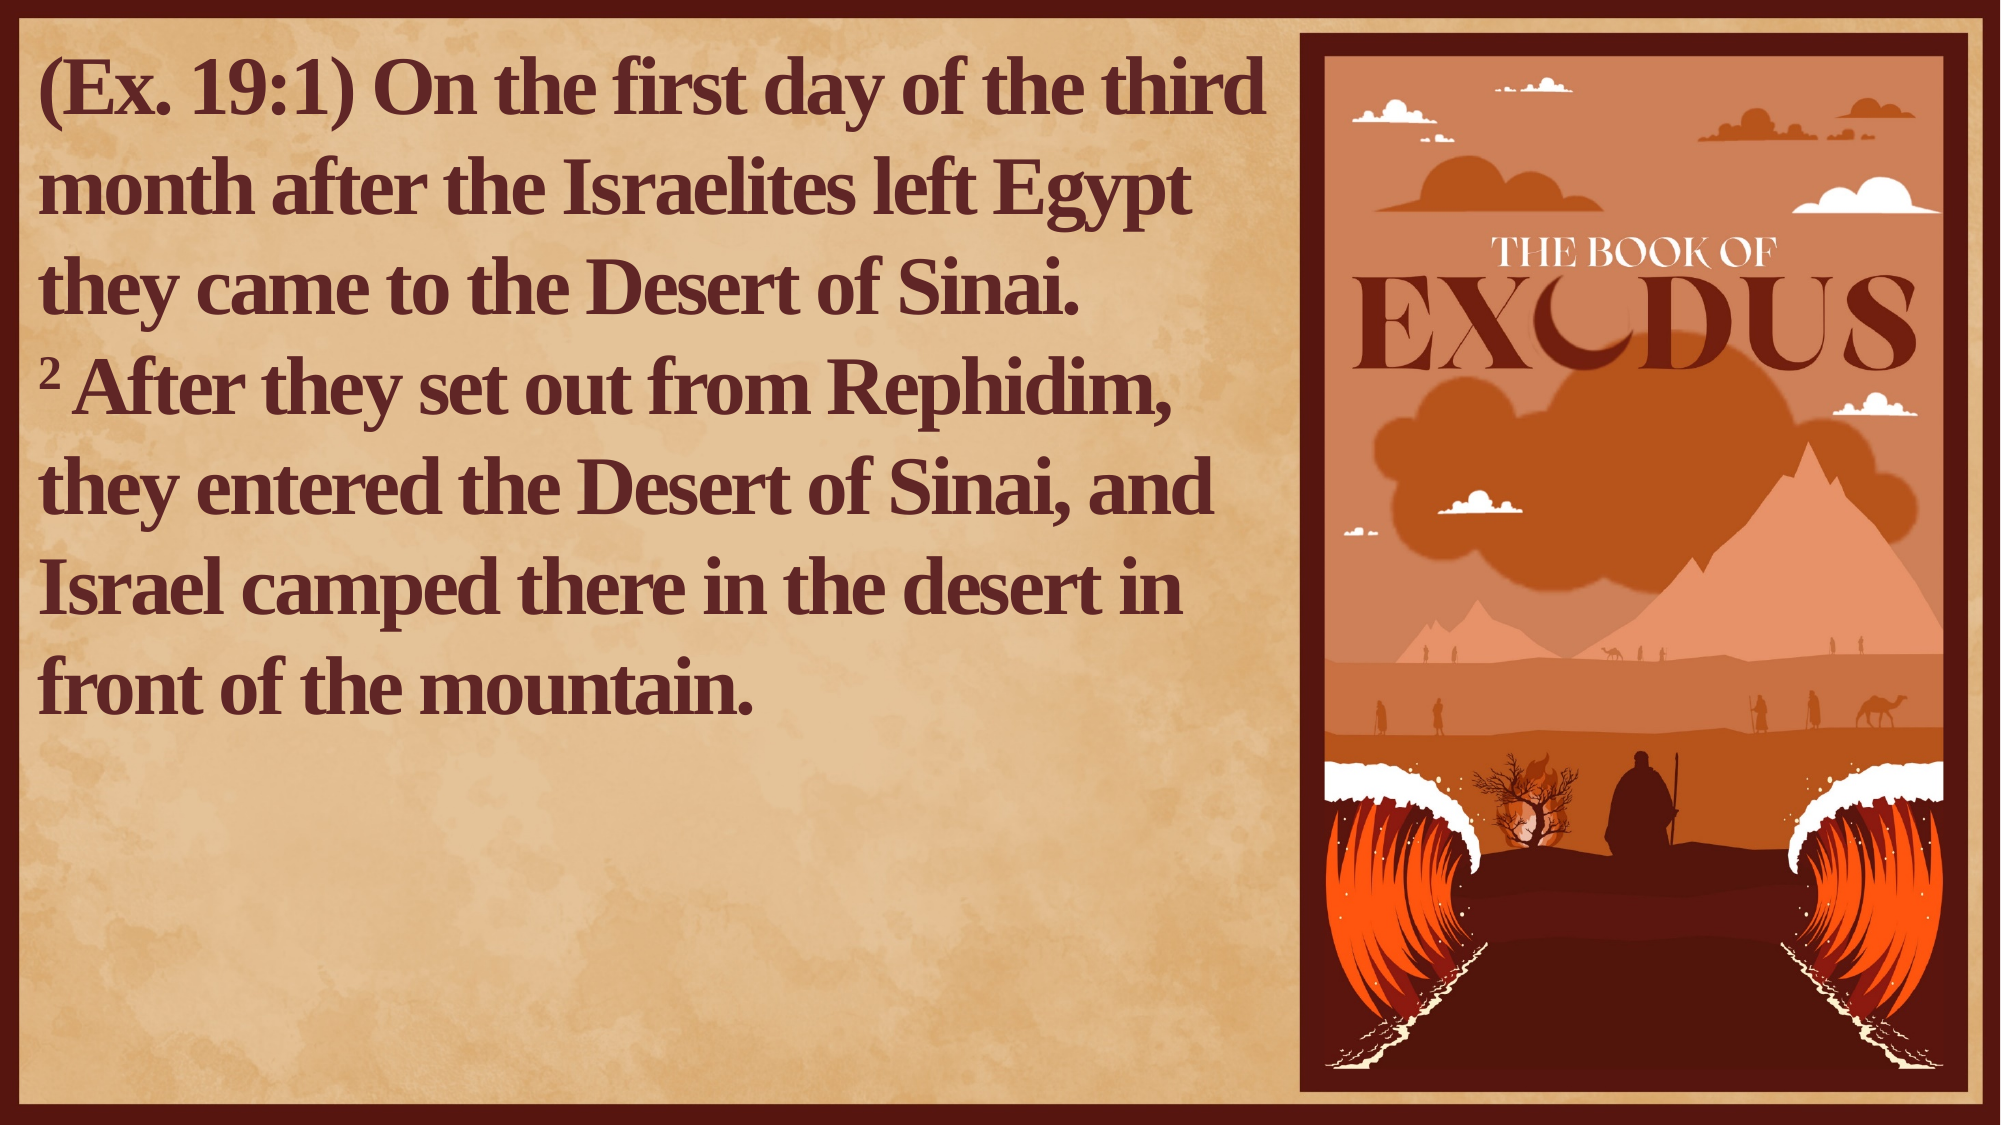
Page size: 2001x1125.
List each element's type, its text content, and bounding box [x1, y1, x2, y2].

picture [0, 0, 2001, 1125]
text_box (Ex. 19:1) On the first day of the third month after the Israelites left Egypt they came to the Desert of Sinai. 2 After they set out from Rephidim, they entered the Desert of Sinai, and Israel camped there in the desert in front of the mountain. [23, 23, 1288, 739]
